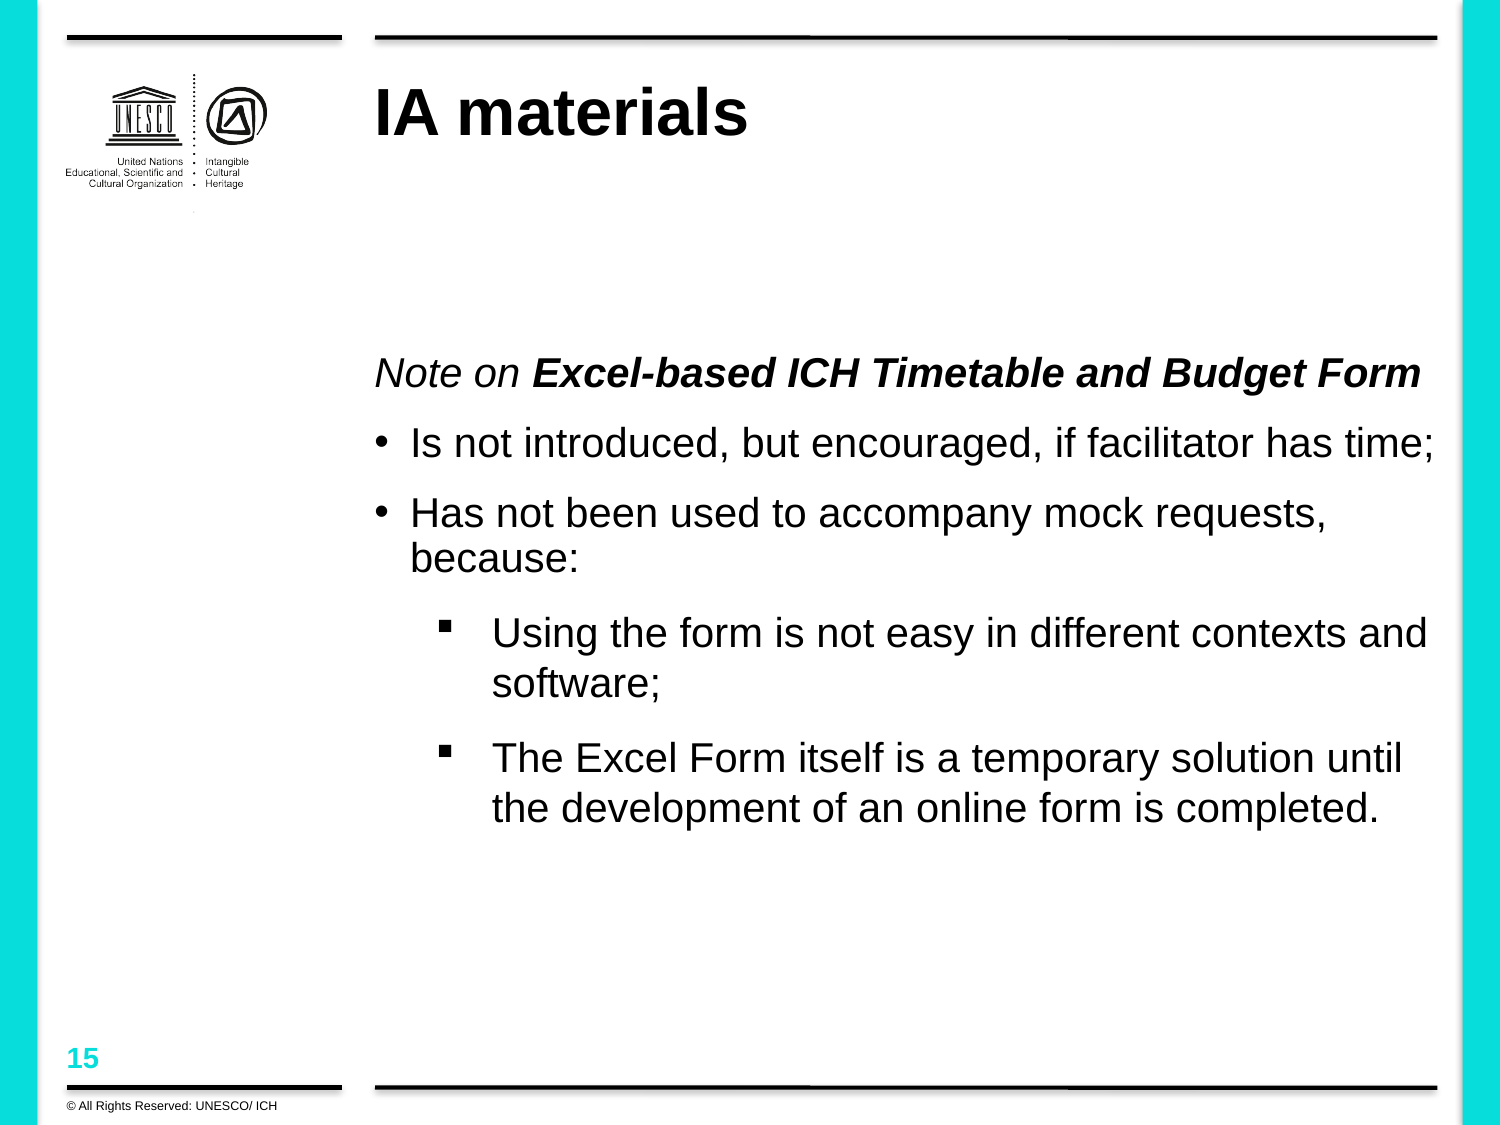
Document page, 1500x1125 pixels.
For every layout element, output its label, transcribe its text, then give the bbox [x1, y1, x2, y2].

picture [66, 74, 267, 213]
list Note on Excel-based ICH Timetable and Budget Form Is not introduced, but encouraged, if facilitator has time; Has not been used to accompany mock requests, because: Using the form is not easy in different contexts and software; The Excel Form itself is a temporary solution until the development of an online form is completed. [374, 206, 1438, 984]
title IA materials [374, 68, 1438, 150]
footer © All Rights Reserved: UNESCO/ ICH [66, 1097, 342, 1125]
